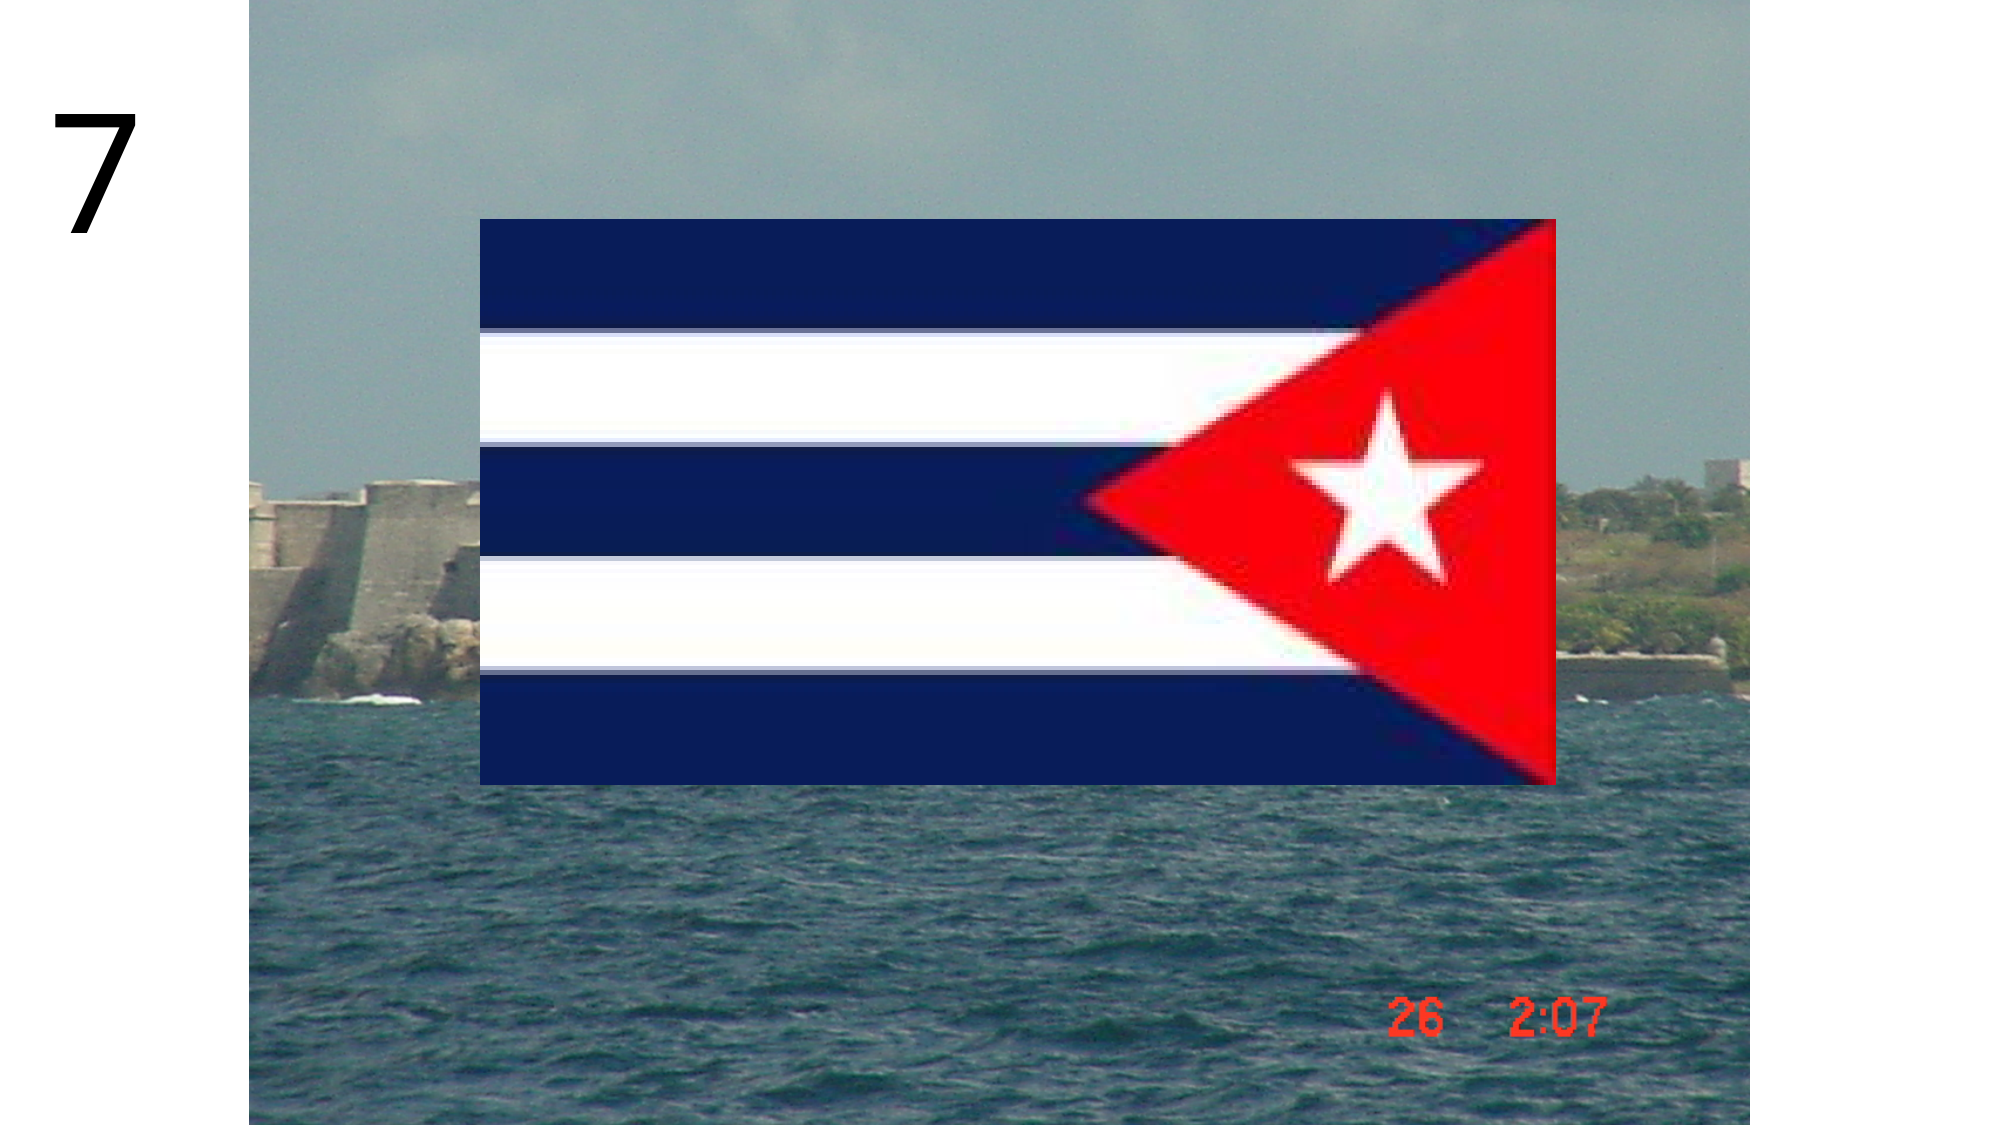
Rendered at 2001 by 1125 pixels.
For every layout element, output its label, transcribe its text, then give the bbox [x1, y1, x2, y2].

picture [249, 0, 1750, 1125]
text_box 7 [34, 59, 160, 275]
